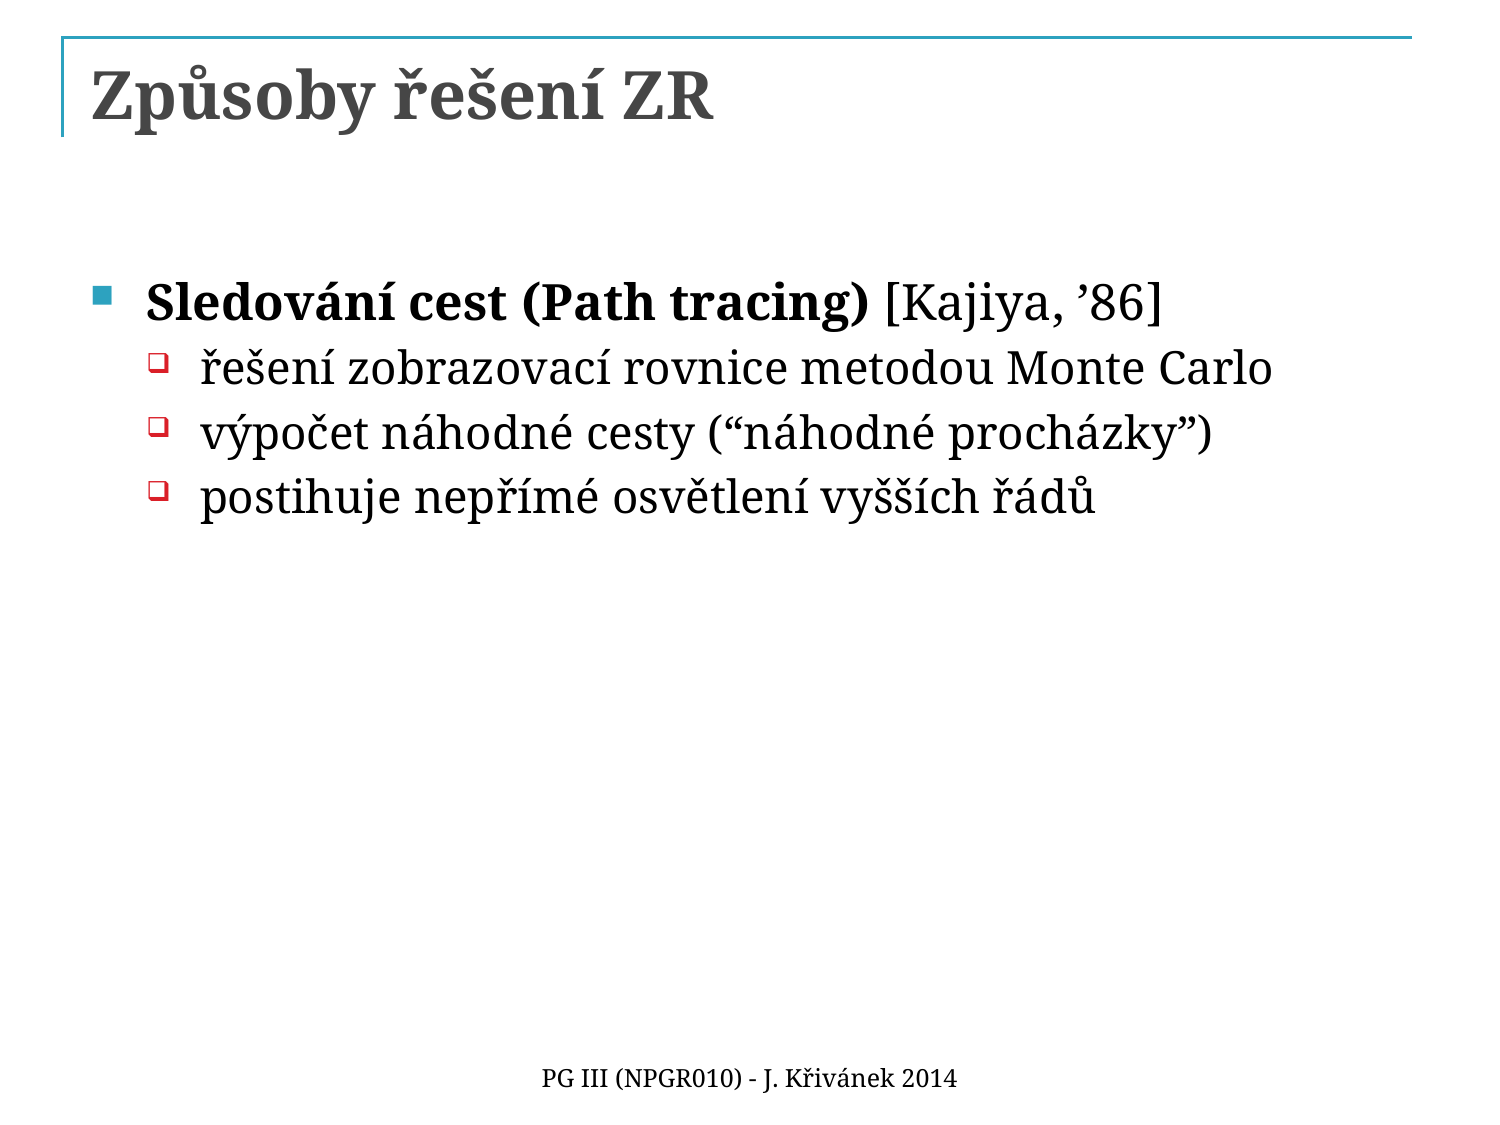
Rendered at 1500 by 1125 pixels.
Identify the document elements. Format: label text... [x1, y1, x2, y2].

list Sledování cest (Path tracing) [Kajiya, ’86] řešení zobrazovací rovnice metodou Monte Carlo výpočet náhodné cesty (“náhodné procházky”) postihuje nepřímé osvětlení vyšších řádů [74, 262, 1426, 1006]
footer PG III (NPGR010) - J. Křivánek 2014 [512, 1024, 988, 1101]
title Způsoby řešení ZR [74, 45, 1426, 233]
